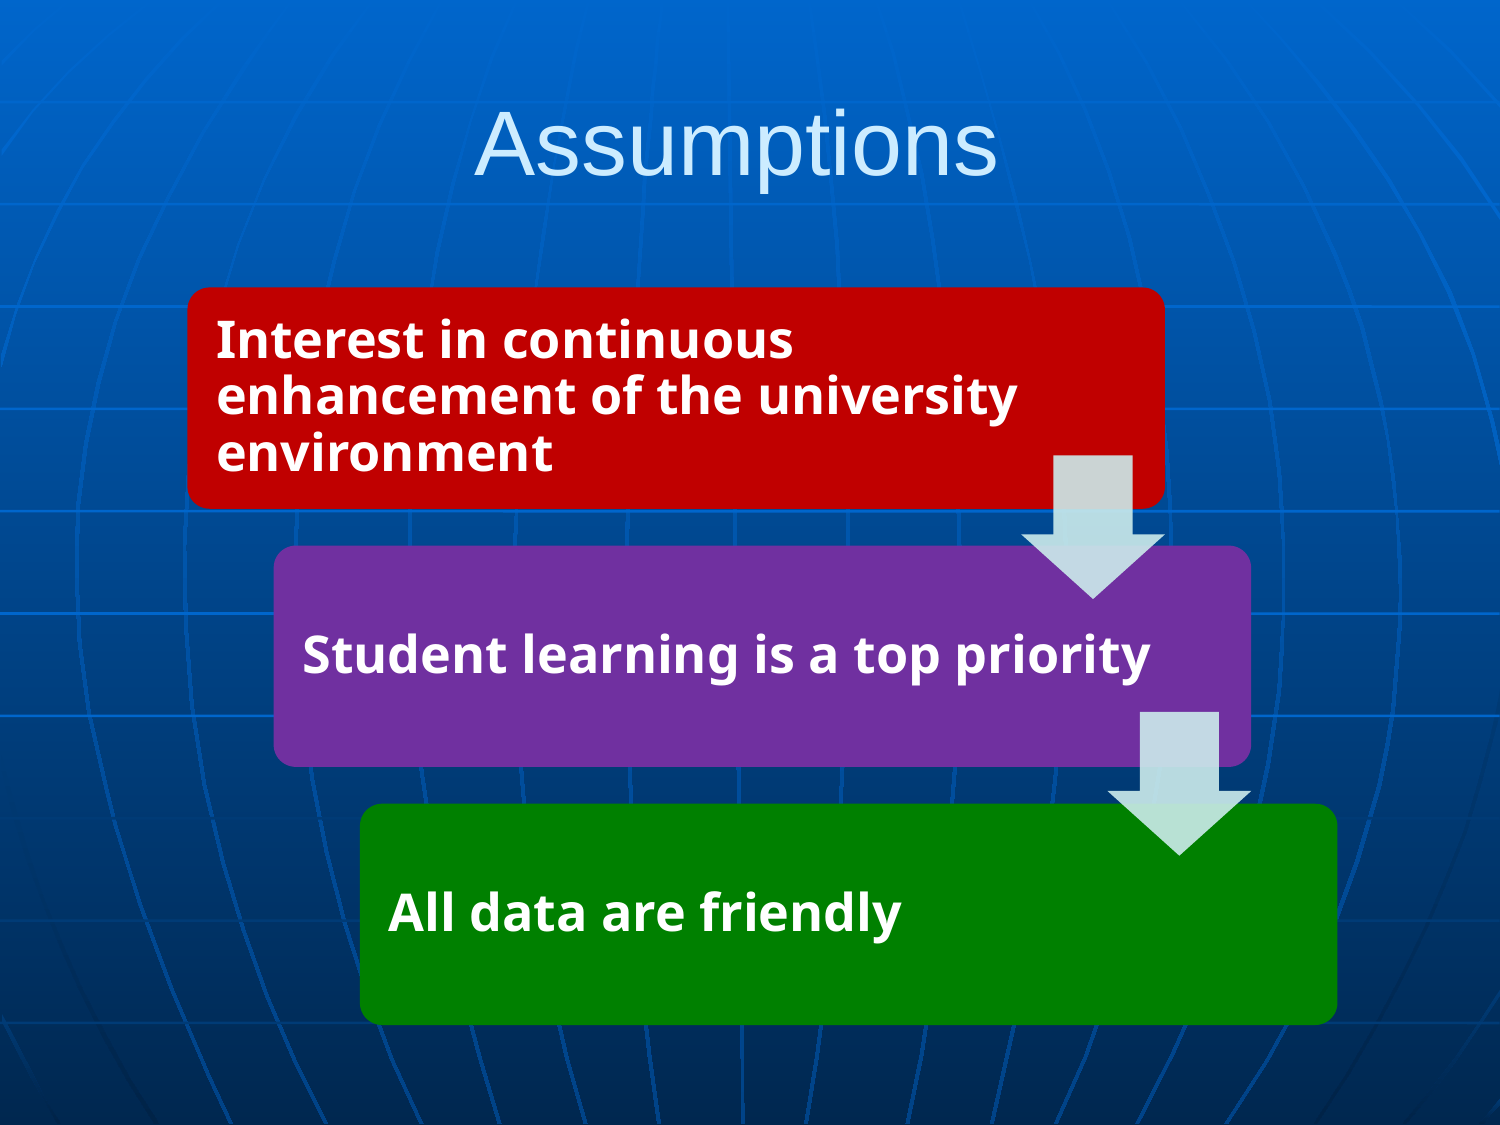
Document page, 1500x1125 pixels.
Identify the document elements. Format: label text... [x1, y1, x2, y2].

title Assumptions [75, 45, 1425, 233]
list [187, 287, 1338, 1026]
